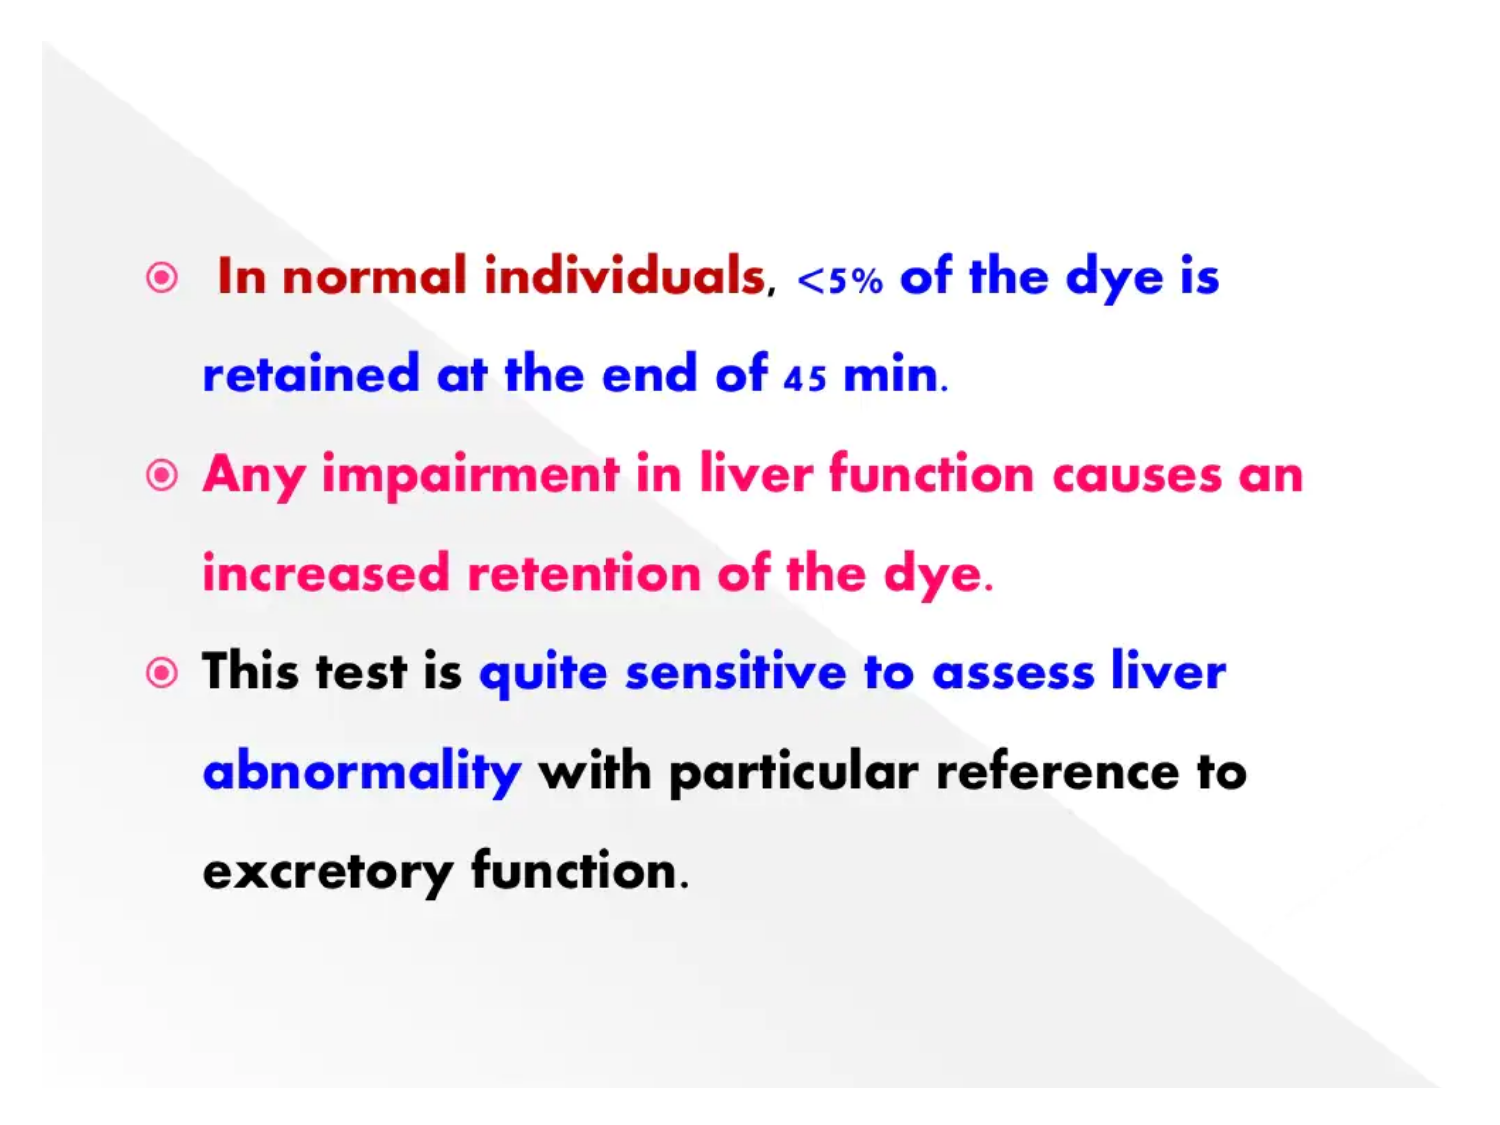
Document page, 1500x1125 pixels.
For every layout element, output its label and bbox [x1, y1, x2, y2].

picture [42, 41, 1451, 1088]
